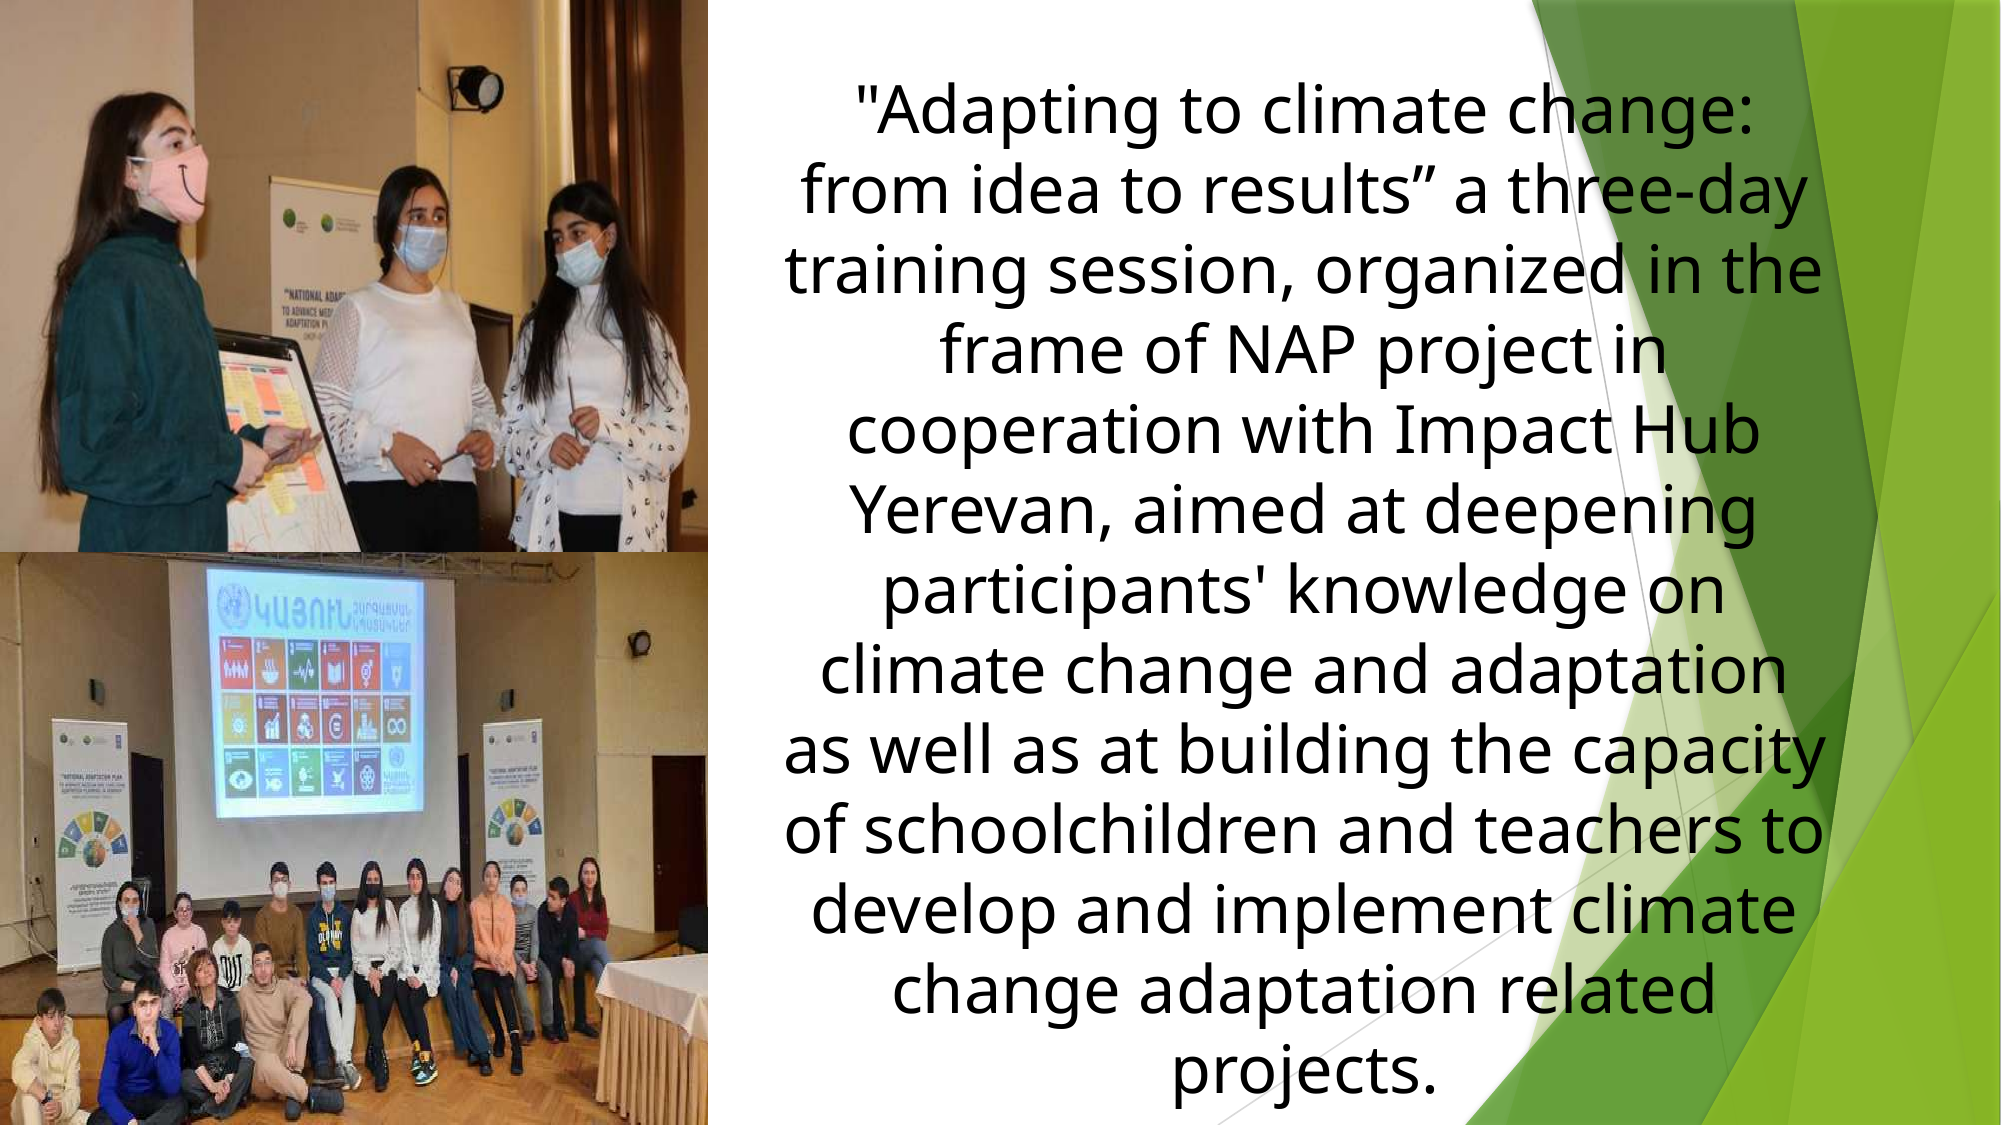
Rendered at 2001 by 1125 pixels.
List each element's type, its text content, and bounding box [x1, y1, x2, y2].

text_box "Adapting to climate change: from idea to results” a three-day training session, organized in the frame of NAP project in cooperation with Impact Hub Yerevan, aimed at deepening participants' knowledge on climate change and adaptation as well as at building the capacity of schoolchildren and teachers to develop and implement climate change adaptation related projects. [765, 59, 1845, 1114]
picture [0, 0, 708, 1125]
